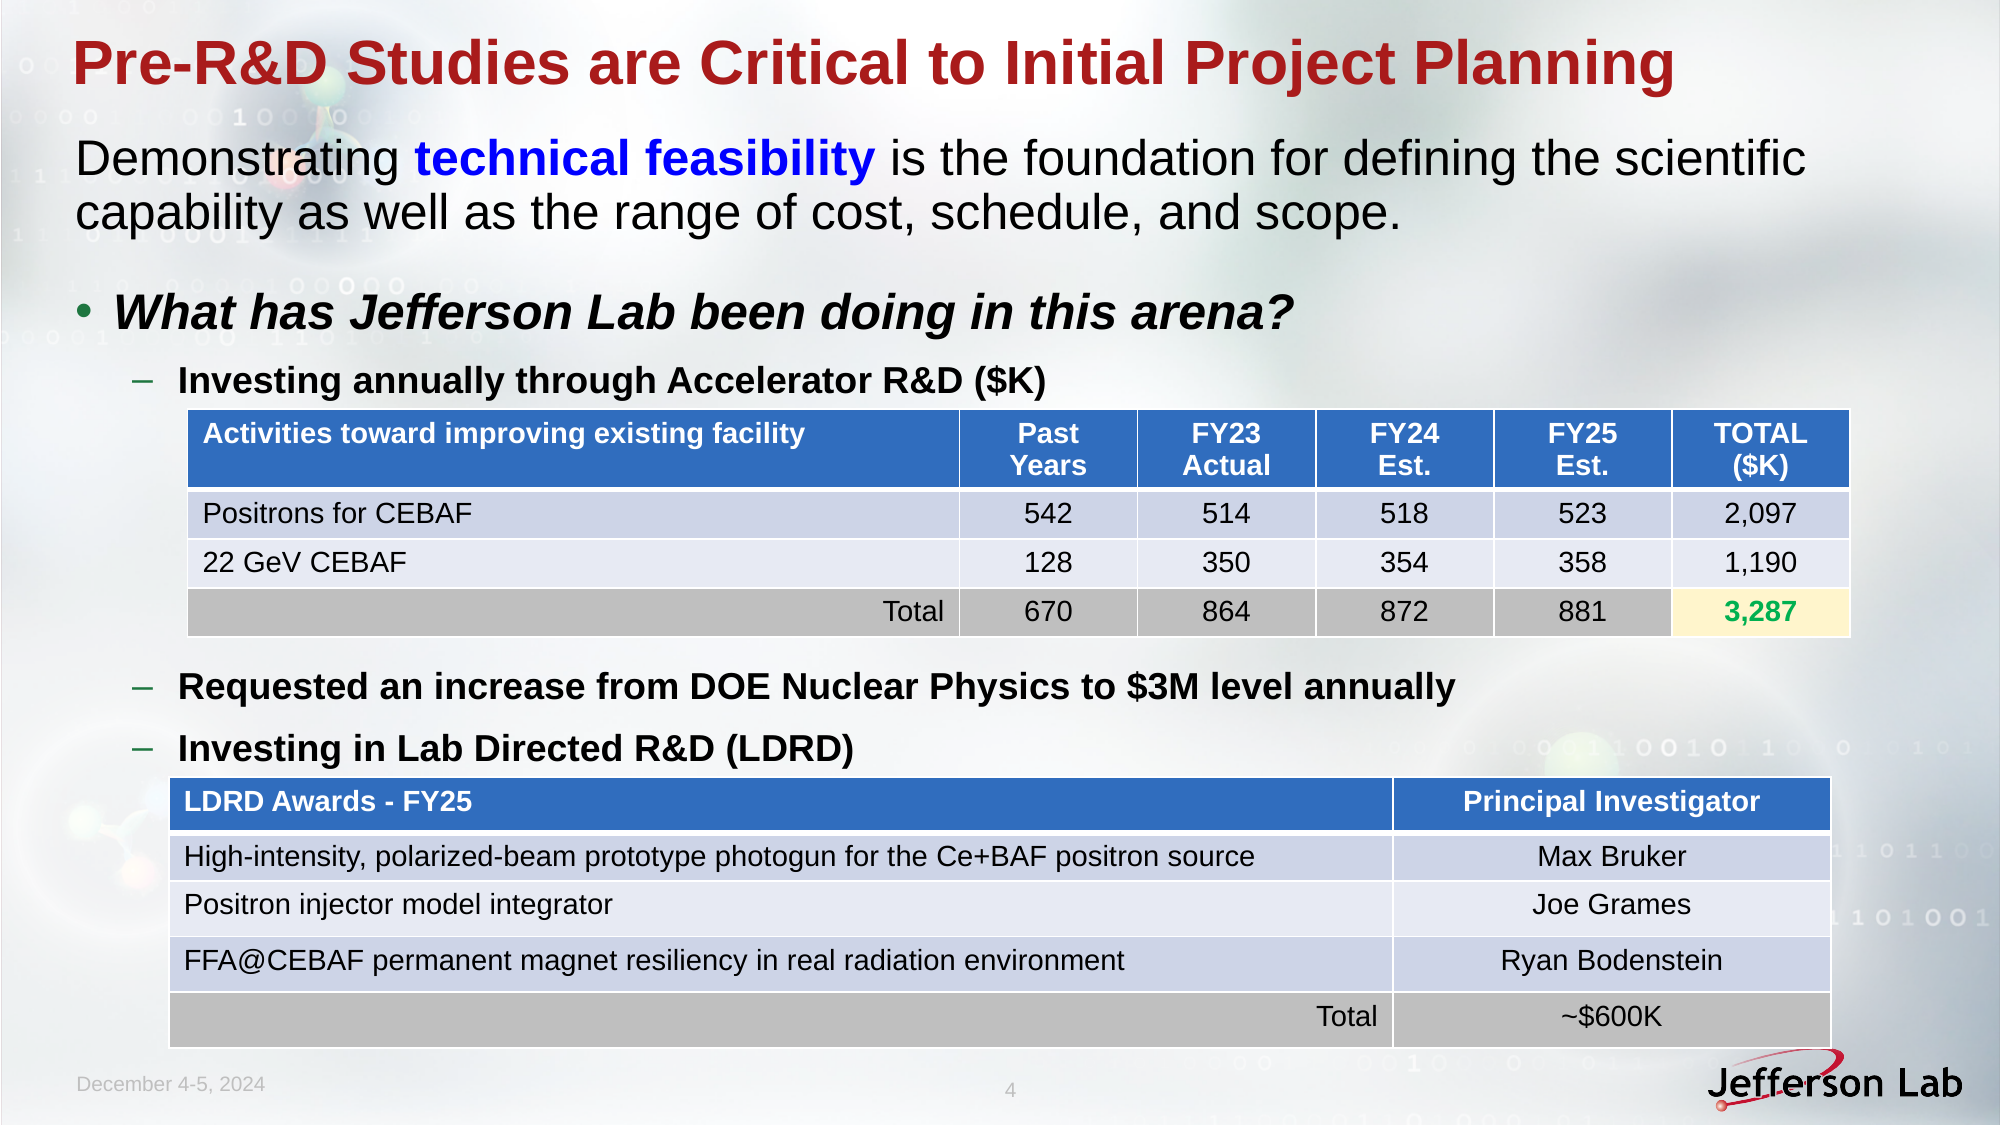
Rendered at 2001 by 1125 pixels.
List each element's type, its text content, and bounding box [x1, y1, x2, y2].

table_header Past Years [960, 410, 1137, 487]
table_cell 1,190 [1673, 540, 1849, 587]
table_cell 670 [960, 589, 1137, 636]
table_cell 128 [960, 540, 1137, 587]
table_cell 864 [1138, 589, 1315, 636]
table_header Principal Investigator [1394, 778, 1830, 830]
table_cell 872 [1317, 589, 1493, 636]
table_header FY23 Actual [1138, 410, 1315, 487]
table_cell Positron injector model integrator [170, 882, 1392, 936]
table_cell Total [188, 589, 959, 636]
table_cell 881 [1495, 589, 1671, 636]
text_box Demonstrating technical feasibility is the foundation for defining the scientific capability as well as the range of cost, schedule, and scope. What has Jefferson Lab been doing in this arena? Investing annually through Accelerator R&D ($K) Requested an increase from DOE Nuclear Physics to $3M level annually Investing in Lab Directed R&D (LDRD) [60, 125, 1861, 1050]
picture [0, 0, 2001, 1125]
table_cell 523 [1495, 492, 1671, 538]
table_cell 358 [1495, 540, 1671, 587]
table_header LDRD Awards - FY25 [170, 778, 1392, 830]
table_cell High-intensity, polarized-beam prototype photogun for the Ce+BAF positron source [170, 836, 1392, 880]
table_header FY24 Est. [1317, 410, 1493, 487]
table_cell 354 [1317, 540, 1493, 587]
table_cell 22 GeV CEBAF [188, 540, 959, 587]
table_cell 518 [1317, 492, 1493, 538]
table_header TOTAL ($K) [1673, 410, 1849, 487]
table_cell 542 [960, 492, 1137, 538]
title Pre-R&D Studies are Critical to Initial Project Planning [56, 26, 1932, 107]
table_cell 2,097 [1673, 492, 1849, 538]
table_cell 514 [1138, 492, 1315, 538]
table_cell Joe Grames [1394, 882, 1830, 936]
table_cell 350 [1138, 540, 1315, 587]
table_cell FFA@CEBAF permanent magnet resiliency in real radiation environment [170, 937, 1392, 991]
table_header FY25 Est. [1495, 410, 1671, 487]
table_cell Max Bruker [1394, 836, 1830, 880]
table_cell Ryan Bodenstein [1394, 937, 1830, 991]
table_header Activities toward improving existing facility [188, 410, 959, 487]
table_cell ~$600K [1394, 993, 1830, 1047]
table_cell Total [170, 993, 1392, 1047]
table_cell 3,287 [1673, 589, 1849, 636]
table_cell Positrons for CEBAF [188, 492, 959, 538]
